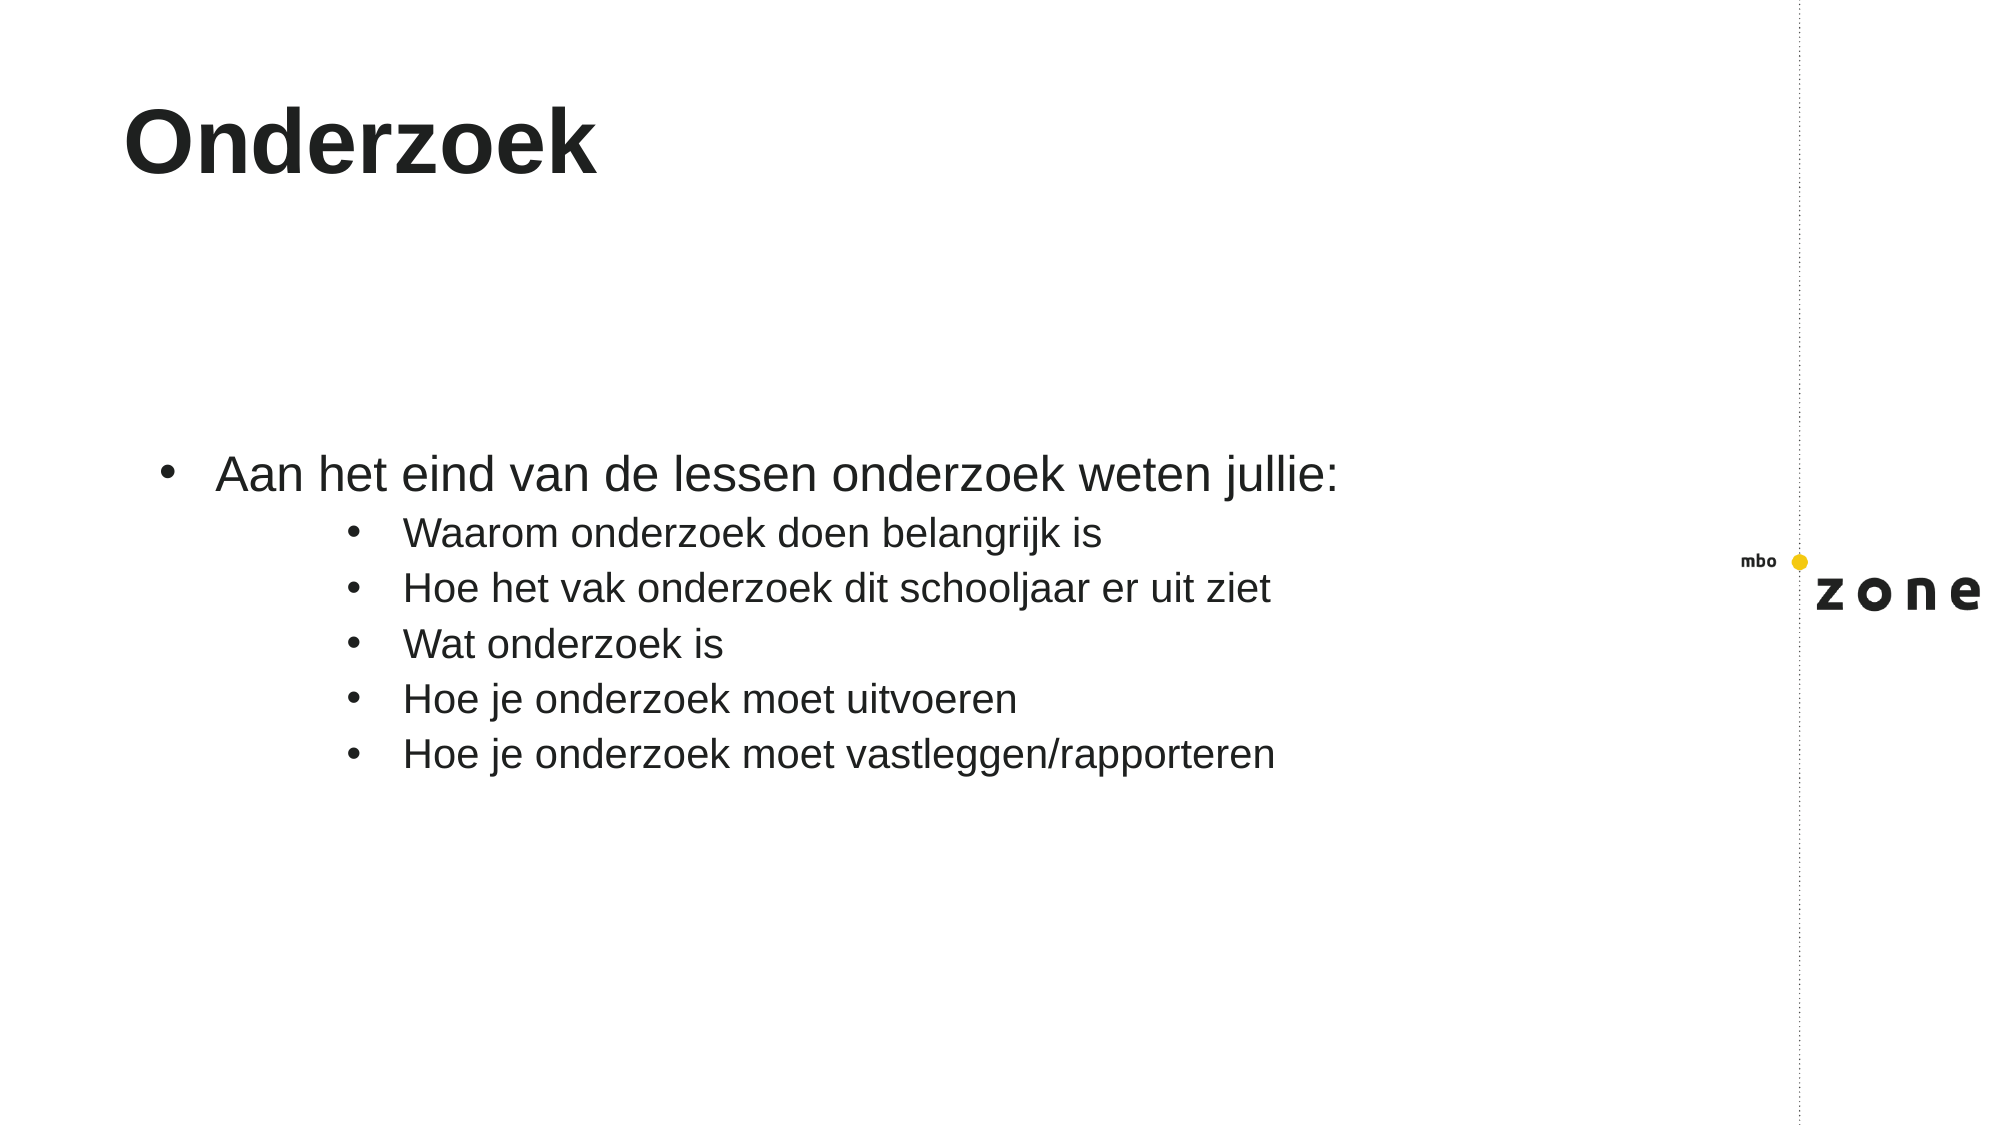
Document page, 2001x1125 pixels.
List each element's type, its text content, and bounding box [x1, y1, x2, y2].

list Aan het eind van de lessen onderzoek weten jullie: Waarom onderzoek doen belangrijk is Hoe het vak onderzoek dit schooljaar er uit ziet Wat onderzoek is Hoe je onderzoek moet uitvoeren Hoe je onderzoek moet vastleggen/rapporteren [159, 291, 1429, 1006]
picture [1596, 0, 2001, 1125]
title Onderzoek [124, 94, 1607, 272]
